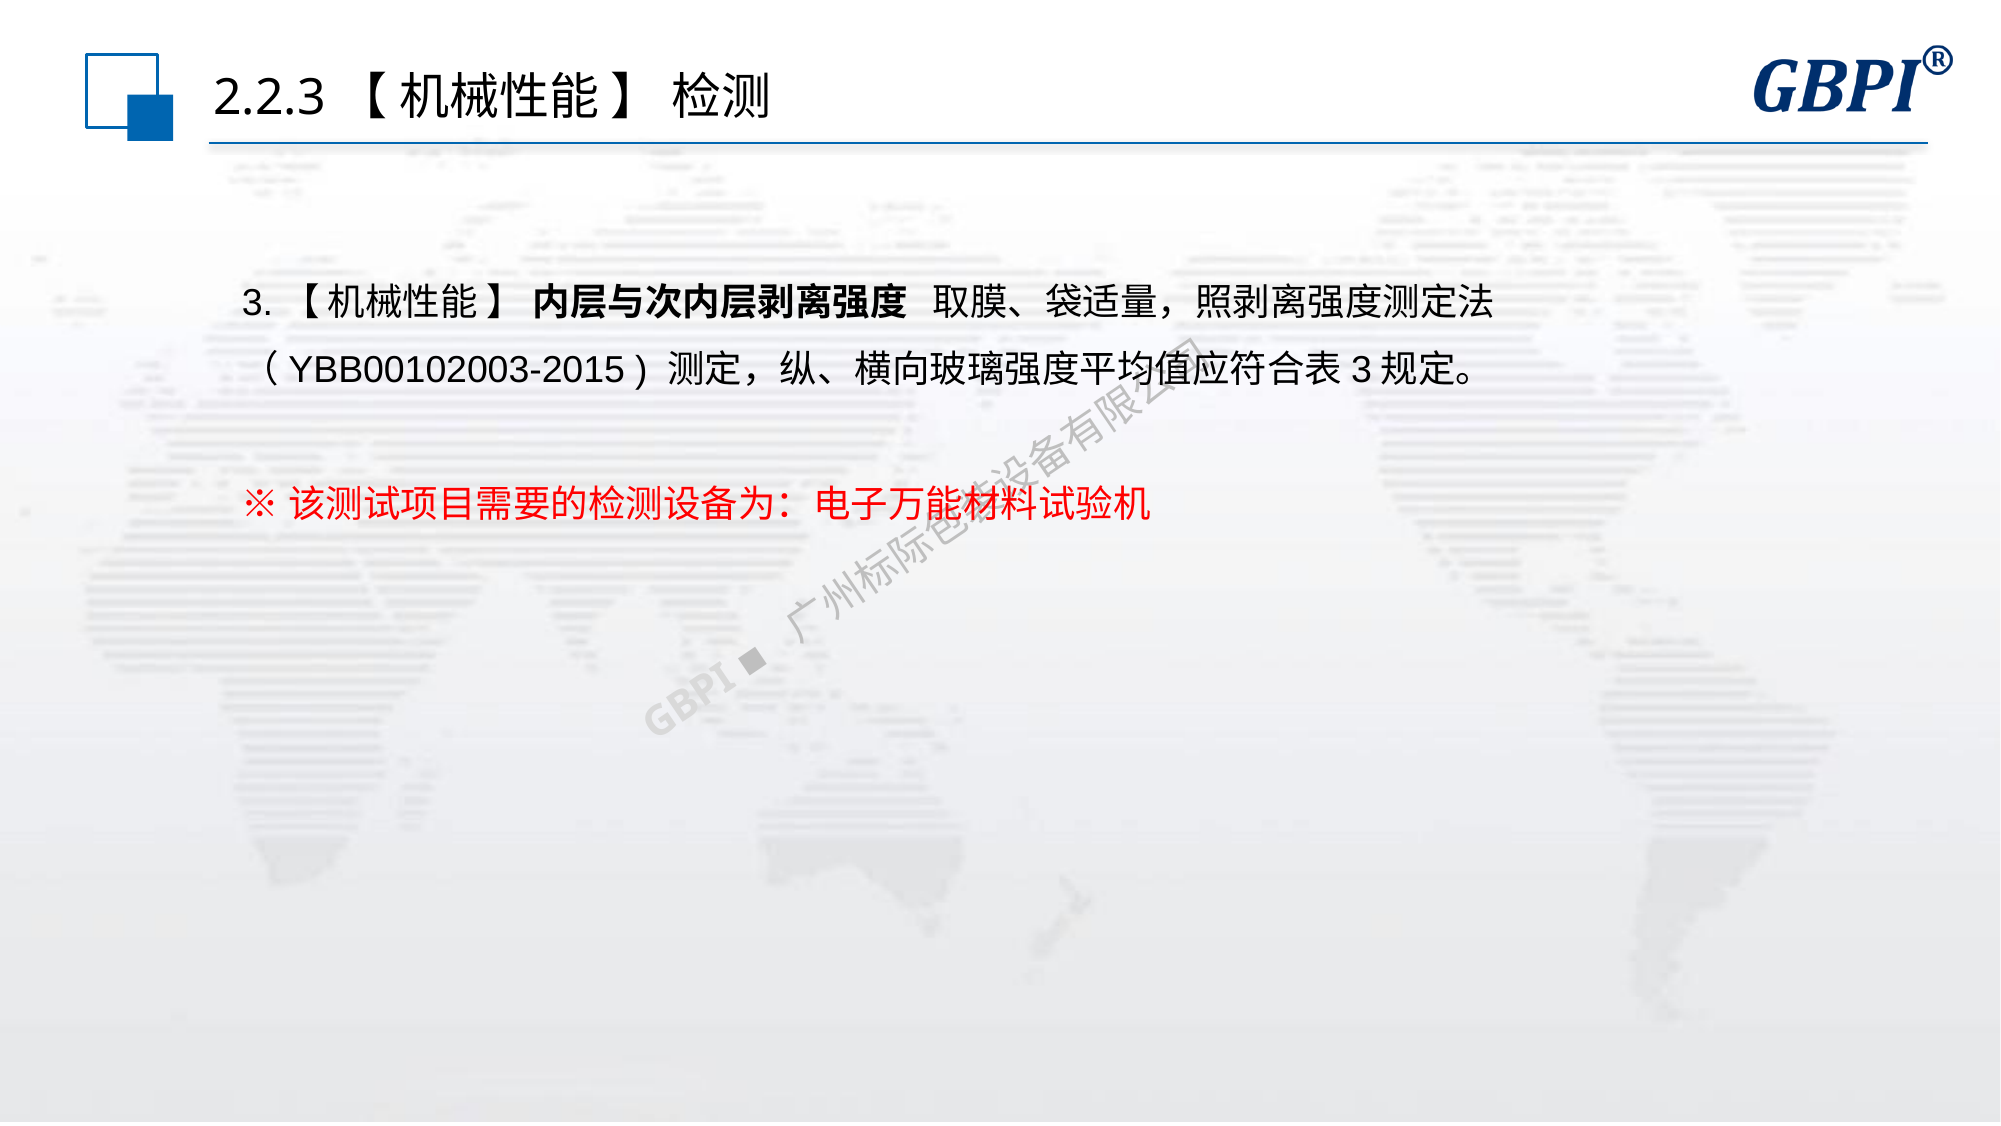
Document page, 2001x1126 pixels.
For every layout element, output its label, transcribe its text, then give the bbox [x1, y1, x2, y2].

picture [0, 0, 2001, 1122]
text_box 3.【 机械性能 】 内层与次内层剥离强度 取膜、袋适量，照剥离强度测定法（YBB00102003-2015 ) 测定，纵、横向玻璃强度平均值应符合表3规定。 ※该测试项目需要的检测设备为：电子万能材料试验机 [226, 247, 1669, 533]
title 2.2.3【 机械性能 】 检测 [198, 58, 1489, 131]
